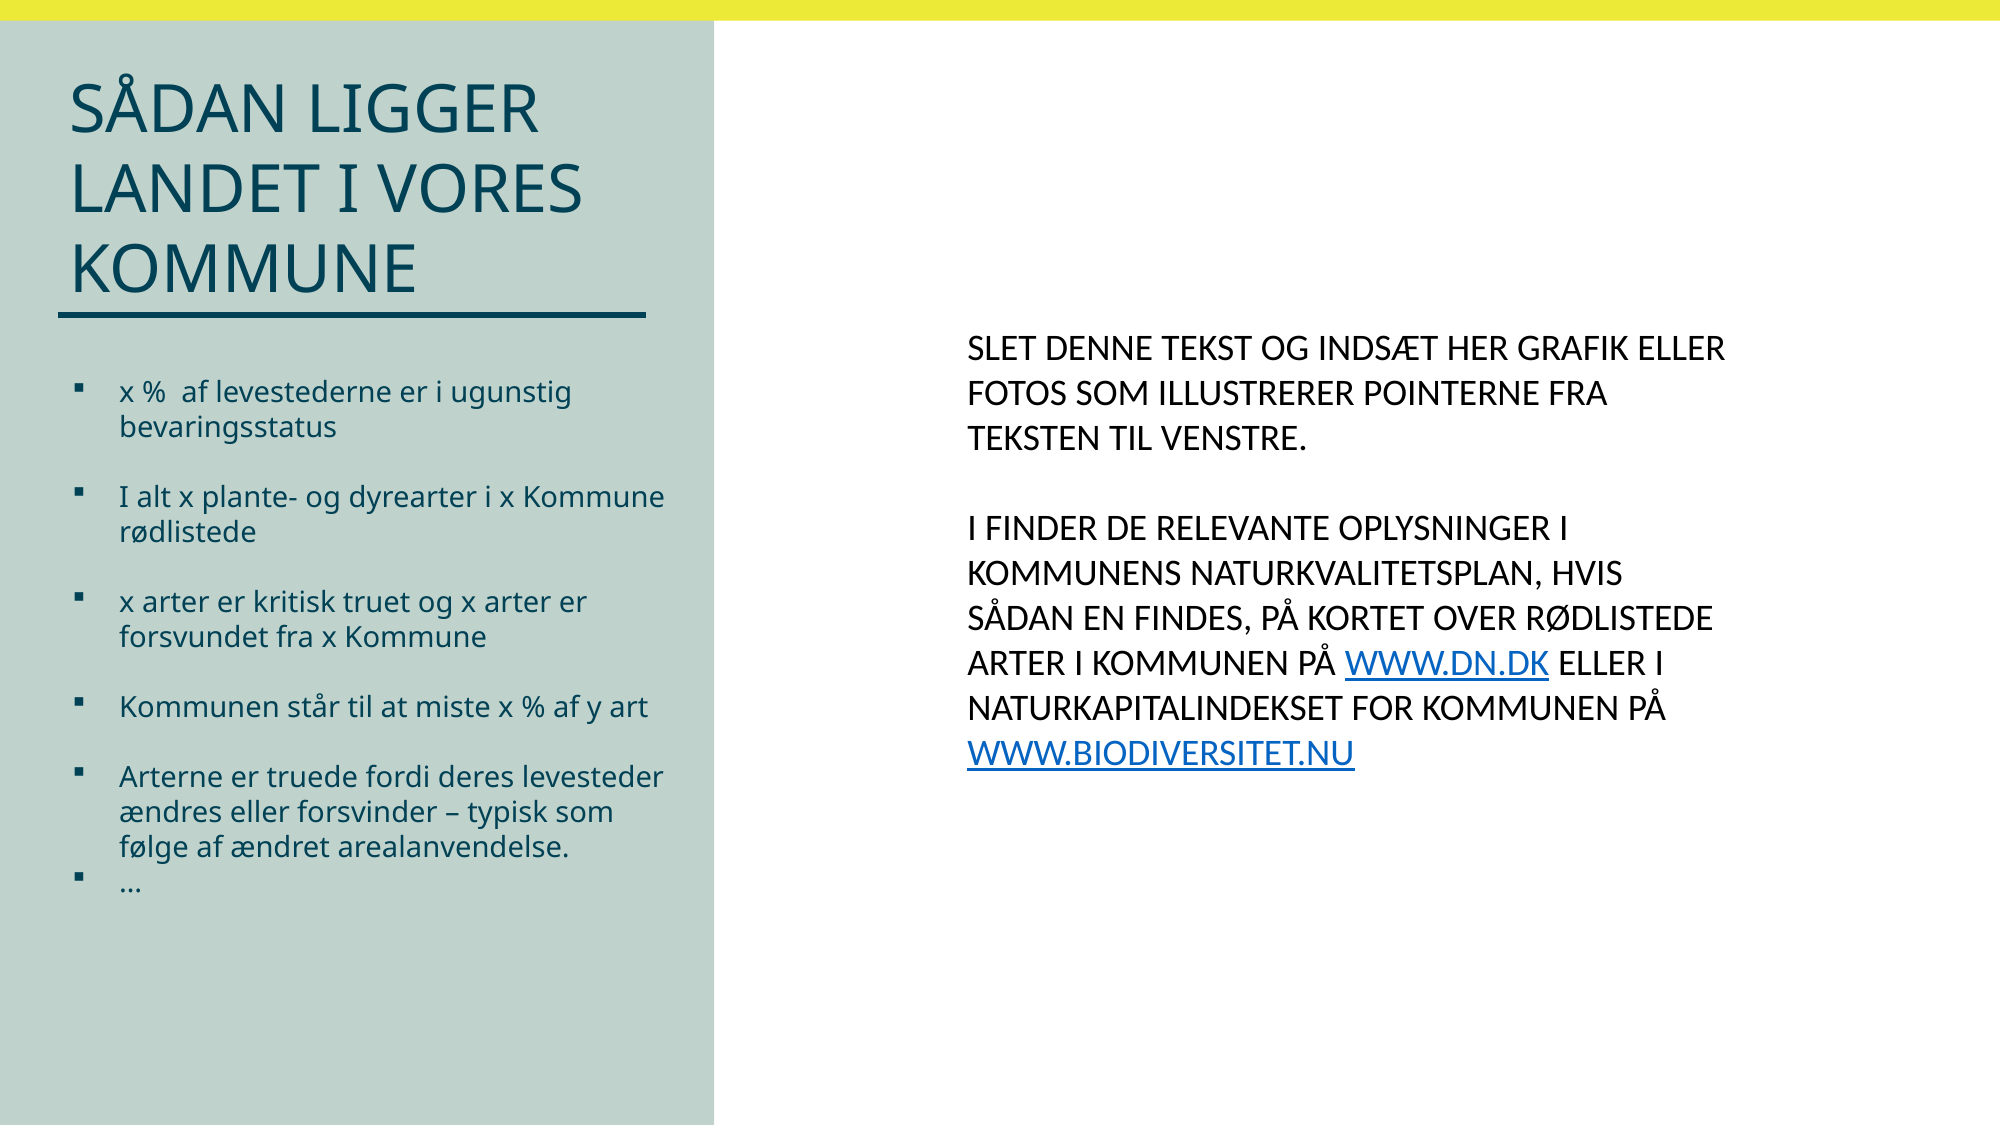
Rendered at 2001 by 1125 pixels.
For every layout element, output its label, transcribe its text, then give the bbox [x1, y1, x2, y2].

text_box [0, 22, 715, 1125]
text_box SÅDAN LIGGER LANDET I VORES KOMMUNE [54, 58, 700, 313]
text_box x % af levestederne er i ugunstig bevaringsstatus I alt x plante- og dyrearter i x Kommune rødlistede x arter er kritisk truet og x arter er forsvundet fra x Kommune Kommunen står til at miste x % af y art Arterne er truede fordi deres levesteder ændres eller forsvinder – typisk som følge af ændret arealanvendelse. … [57, 366, 685, 906]
text_box [0, 0, 2000, 22]
text_box SLET DENNE TEKST OG INDSÆT HER GRAFIK ELLER FOTOS SOM ILLUSTRERER POINTERNE FRA TEKSTEN TIL VENSTRE. I FINDER DE RELEVANTE OPLYSNINGER I KOMMUNENS NATURKVALITETSPLAN, HVIS SÅDAN EN FINDES, PÅ KORTET OVER RØDLISTEDE ARTER I KOMMUNEN PÅ WWW.DN.DK ELLER I NATURKAPITALINDEKSET FOR KOMMUNEN PÅ WWW.BIODIVERSITET.NU [952, 315, 1743, 781]
